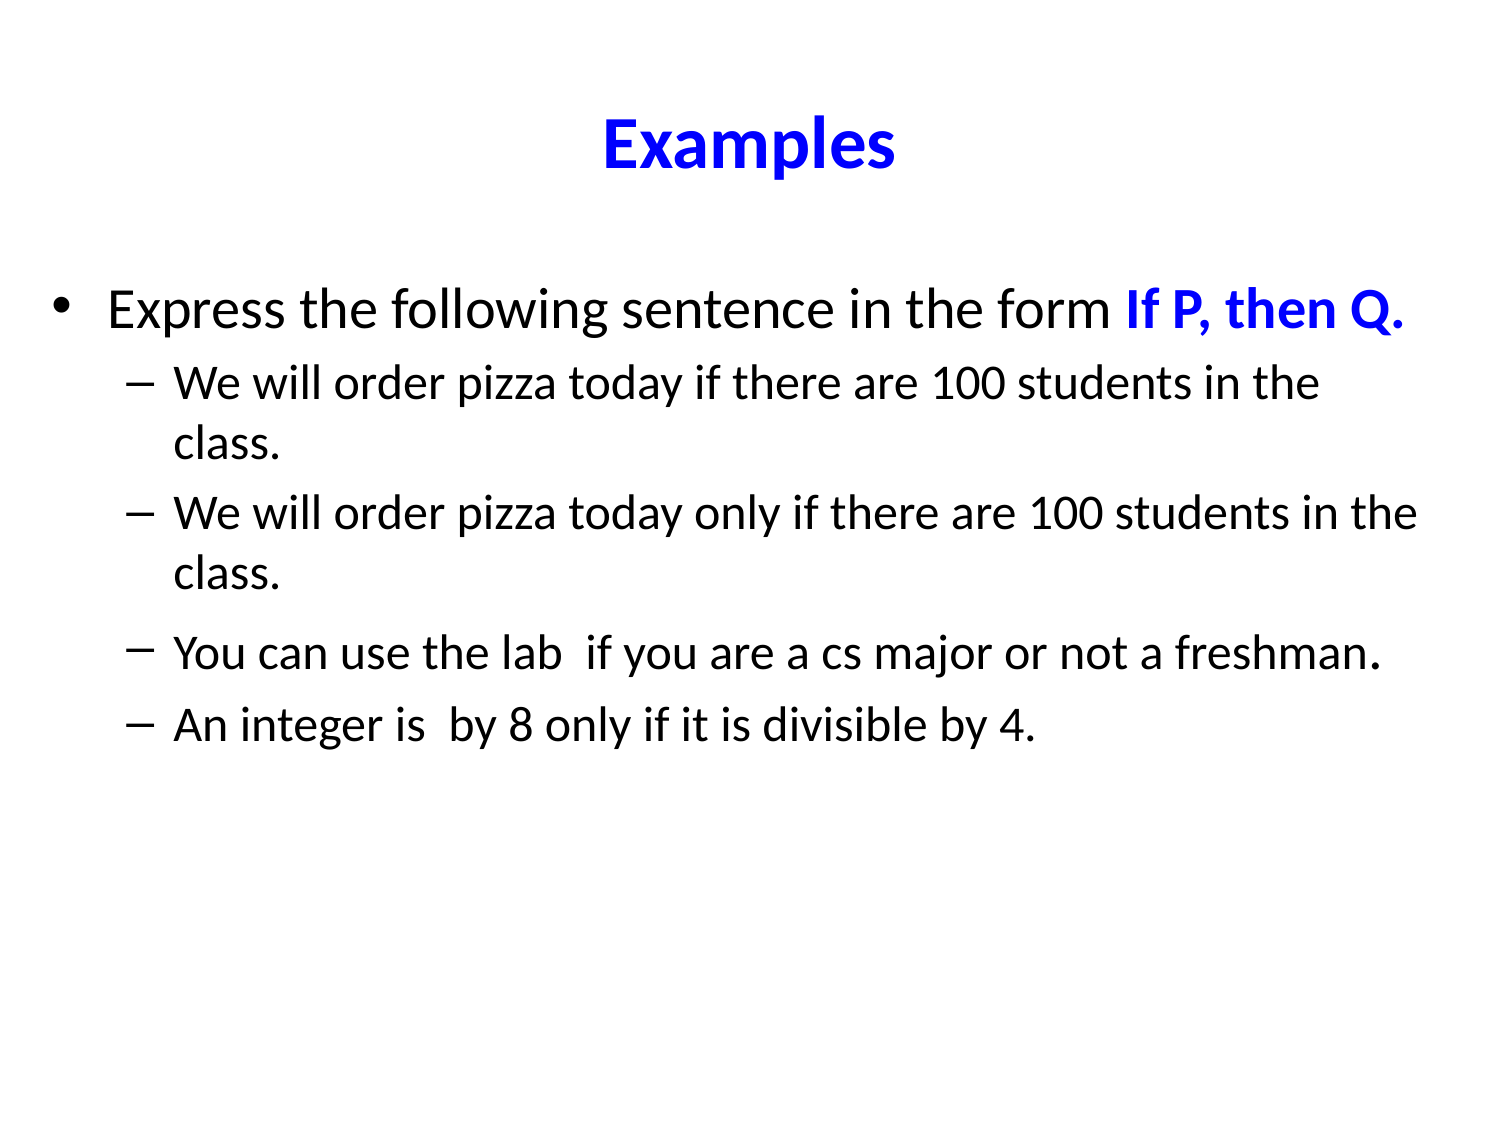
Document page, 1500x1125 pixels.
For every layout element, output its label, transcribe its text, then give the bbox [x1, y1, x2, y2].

title Examples [75, 45, 1425, 233]
list Express the following sentence in the form If P, then Q. We will order pizza today if there are 100 students in the class. We will order pizza today only if there are 100 students in the class. You can use the lab if you are a cs major or not a freshman. An integer is by 8 only if it is divisible by 4. [36, 262, 1455, 1098]
